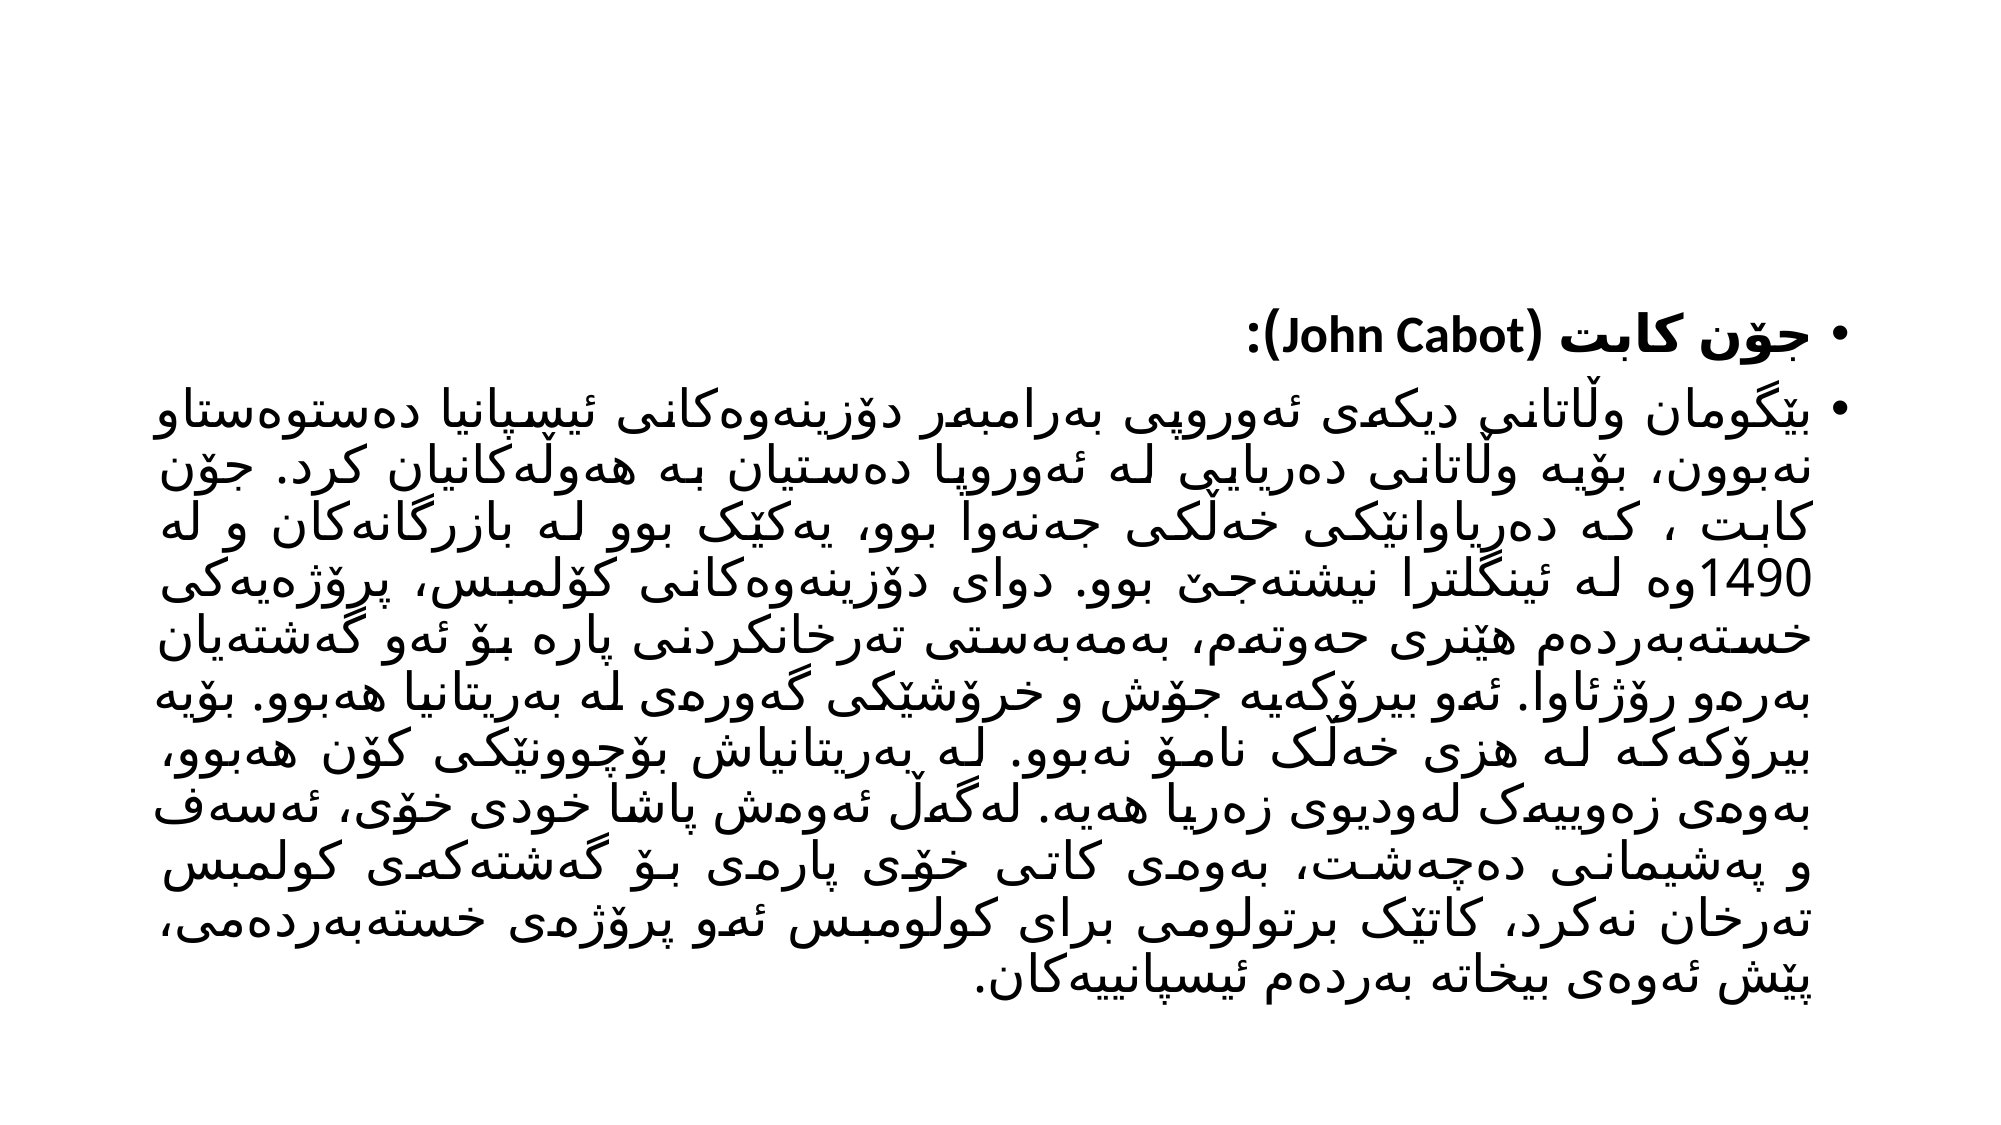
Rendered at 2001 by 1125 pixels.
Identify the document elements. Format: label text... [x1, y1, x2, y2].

list جۆن کابت (John Cabot): بێگومان وڵاتانی دیکەی ئەوروپی بەرامبەر دۆزینەوەکانی ئیسپانیا دەستوەستاو نەبوون، بۆیە وڵاتانی دەریایی لە ئەوروپا دەستیان بە هەوڵەکانیان کرد. جۆن کابت ، کە دەریاوانێکی خەڵکی جەنەوا بوو، یەکێک بوو لە بازرگانەکان و لە 1490وە لە ئینگلترا نیشتەجێ بوو. دوای دۆزینەوەکانی کۆلمبس، پرۆژەیەکی خستەبەردەم هێنری حەوتەم، بەمەبەستی تەرخانکردنی پارە بۆ ئەو گەشتەیان بەرەو رۆژئاوا. ئەو بیرۆکەیە جۆش و خرۆشێکی گەورەی لە بەریتانیا هەبوو. بۆیە بیرۆکەکە لە هزی خەڵک نامۆ نەبوو. لە بەریتانیاش بۆچوونێکی کۆن هەبوو، بەوەی زەوییەک لەودیوی زەریا هەیە. لەگەڵ ئەوەش پاشا خودی خۆی، ئەسەف و پەشیمانی دەچەشت، بەوەی کاتی خۆی پارەی بۆ گەشتەکەی کولمبس تەرخان نەکرد، کاتێک برتولومی برای کولومبس ئەو پرۆژەی خستەبەردەمی، پێش ئەوەی بیخاتە بەردەم ئیسپانییەکان. [137, 299, 1863, 1014]
